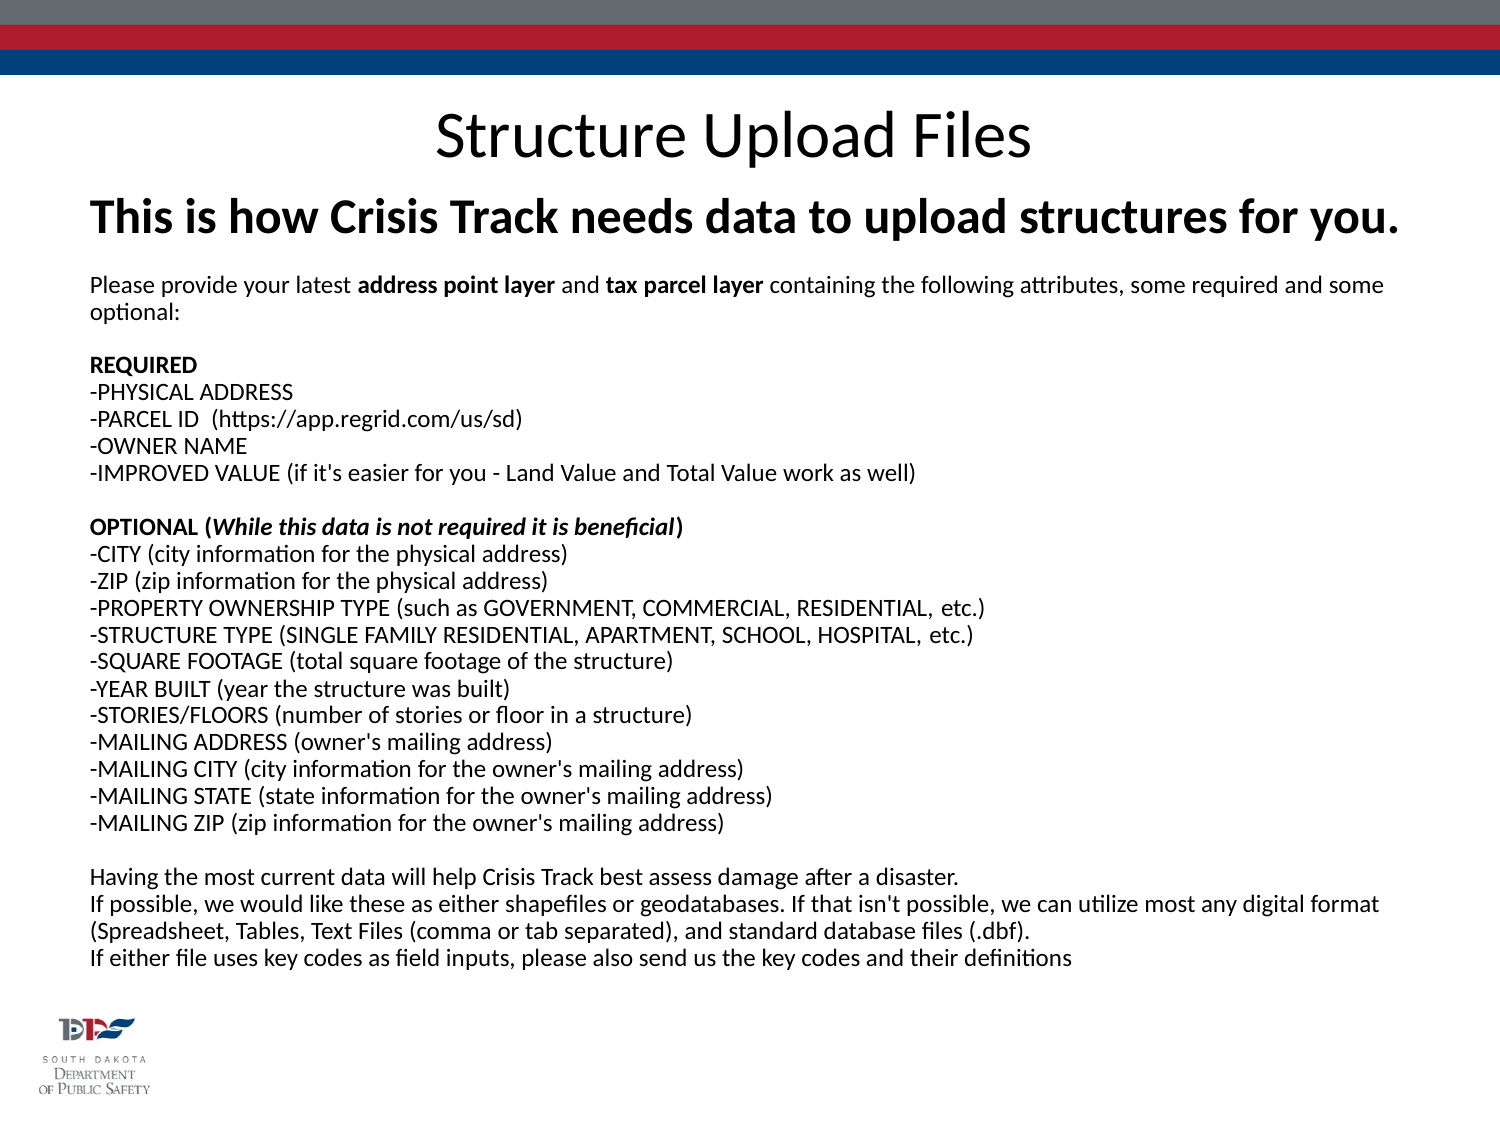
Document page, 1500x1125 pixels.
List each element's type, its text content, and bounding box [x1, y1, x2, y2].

picture [37, 1016, 150, 1096]
list This is how Crisis Track needs data to upload structures for you. Please provide your latest address point layer and tax parcel layer containing the following attributes, some required and some optional: REQUIRED -PHYSICAL ADDRESS -PARCEL ID (https://app.regrid.com/us/sd) -OWNER NAME -IMPROVED VALUE (if it's easier for you - Land Value and Total Value work as well) OPTIONAL (While this data is not required it is beneficial) -CITY (city information for the physical address) -ZIP (zip information for the physical address) -PROPERTY OWNERSHIP TYPE (such as GOVERNMENT, COMMERCIAL, RESIDENTIAL, etc.) -STRUCTURE TYPE (SINGLE FAMILY RESIDENTIAL, APARTMENT, SCHOOL, HOSPITAL, etc.) -SQUARE FOOTAGE (total square footage of the structure) -YEAR BUILT (year the structure was built) -STORIES/FLOORS (number of stories or floor in a structure) -MAILING ADDRESS (owner's mailing address) -MAILING CITY (city information for the owner's mailing address) -MAILING STATE (state information for the owner's mailing address) -MAILING ZIP (zip information for the owner's mailing address) Having the most current data will help Crisis Track best assess damage after a disaster. If possible, we would like these as either shapefiles or geodatabases. If that isn't possible, we can utilize most any digital format (Spreadsheet, Tables, Text Files (comma or tab separated), and standard database files (.dbf). If either file uses key codes as field inputs, please also send us the key codes and their definitions [75, 183, 1425, 1002]
list Structure Upload Files [93, 92, 1390, 245]
